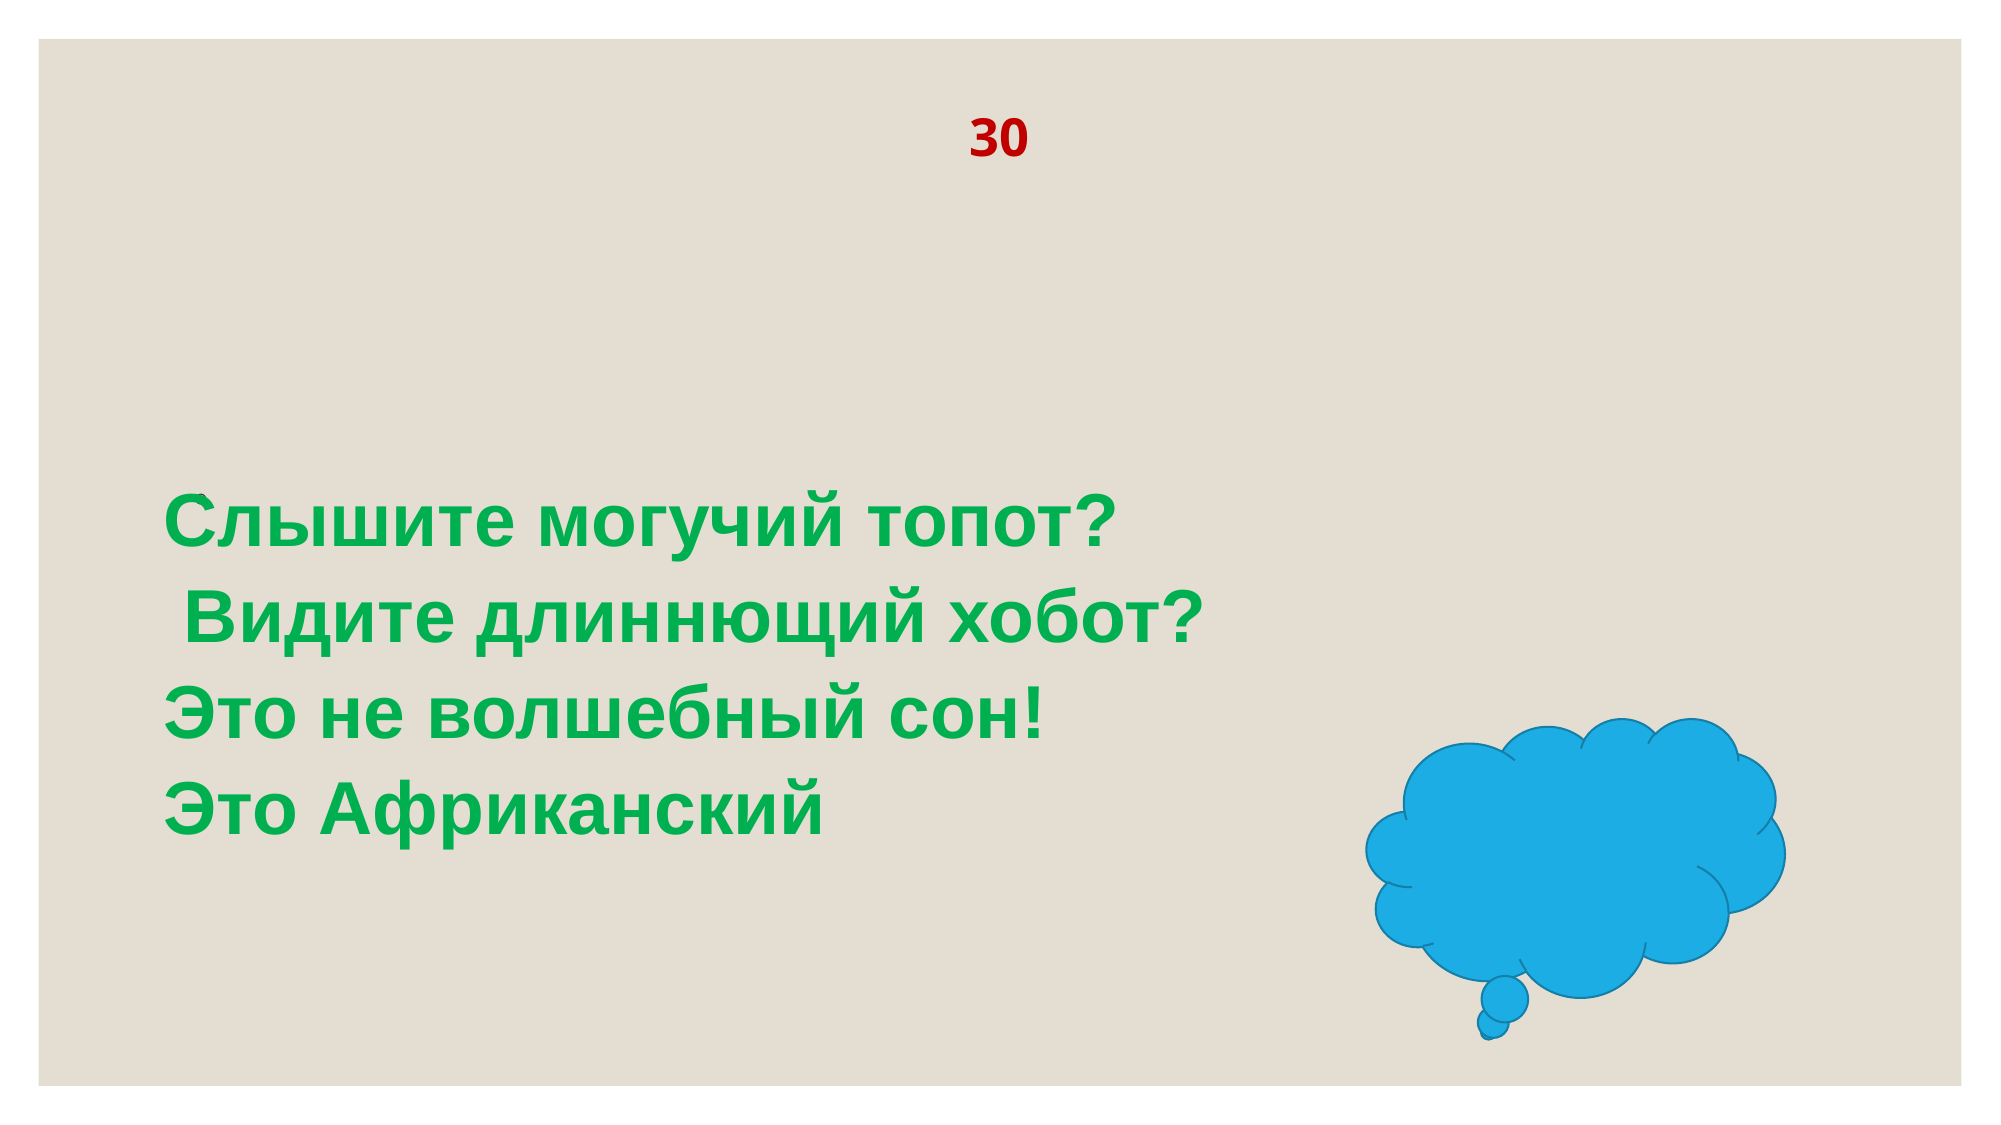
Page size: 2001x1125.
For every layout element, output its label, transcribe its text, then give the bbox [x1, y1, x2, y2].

text_box [1476, 990, 1530, 1041]
text_box Слышите могучий топот? Видите длиннющий хобот? Это не волшебный сон! Это Африканский [101, 457, 1500, 858]
text_box [1545, 990, 1616, 1000]
title 30 [174, 45, 1825, 252]
list [174, 469, 1825, 990]
